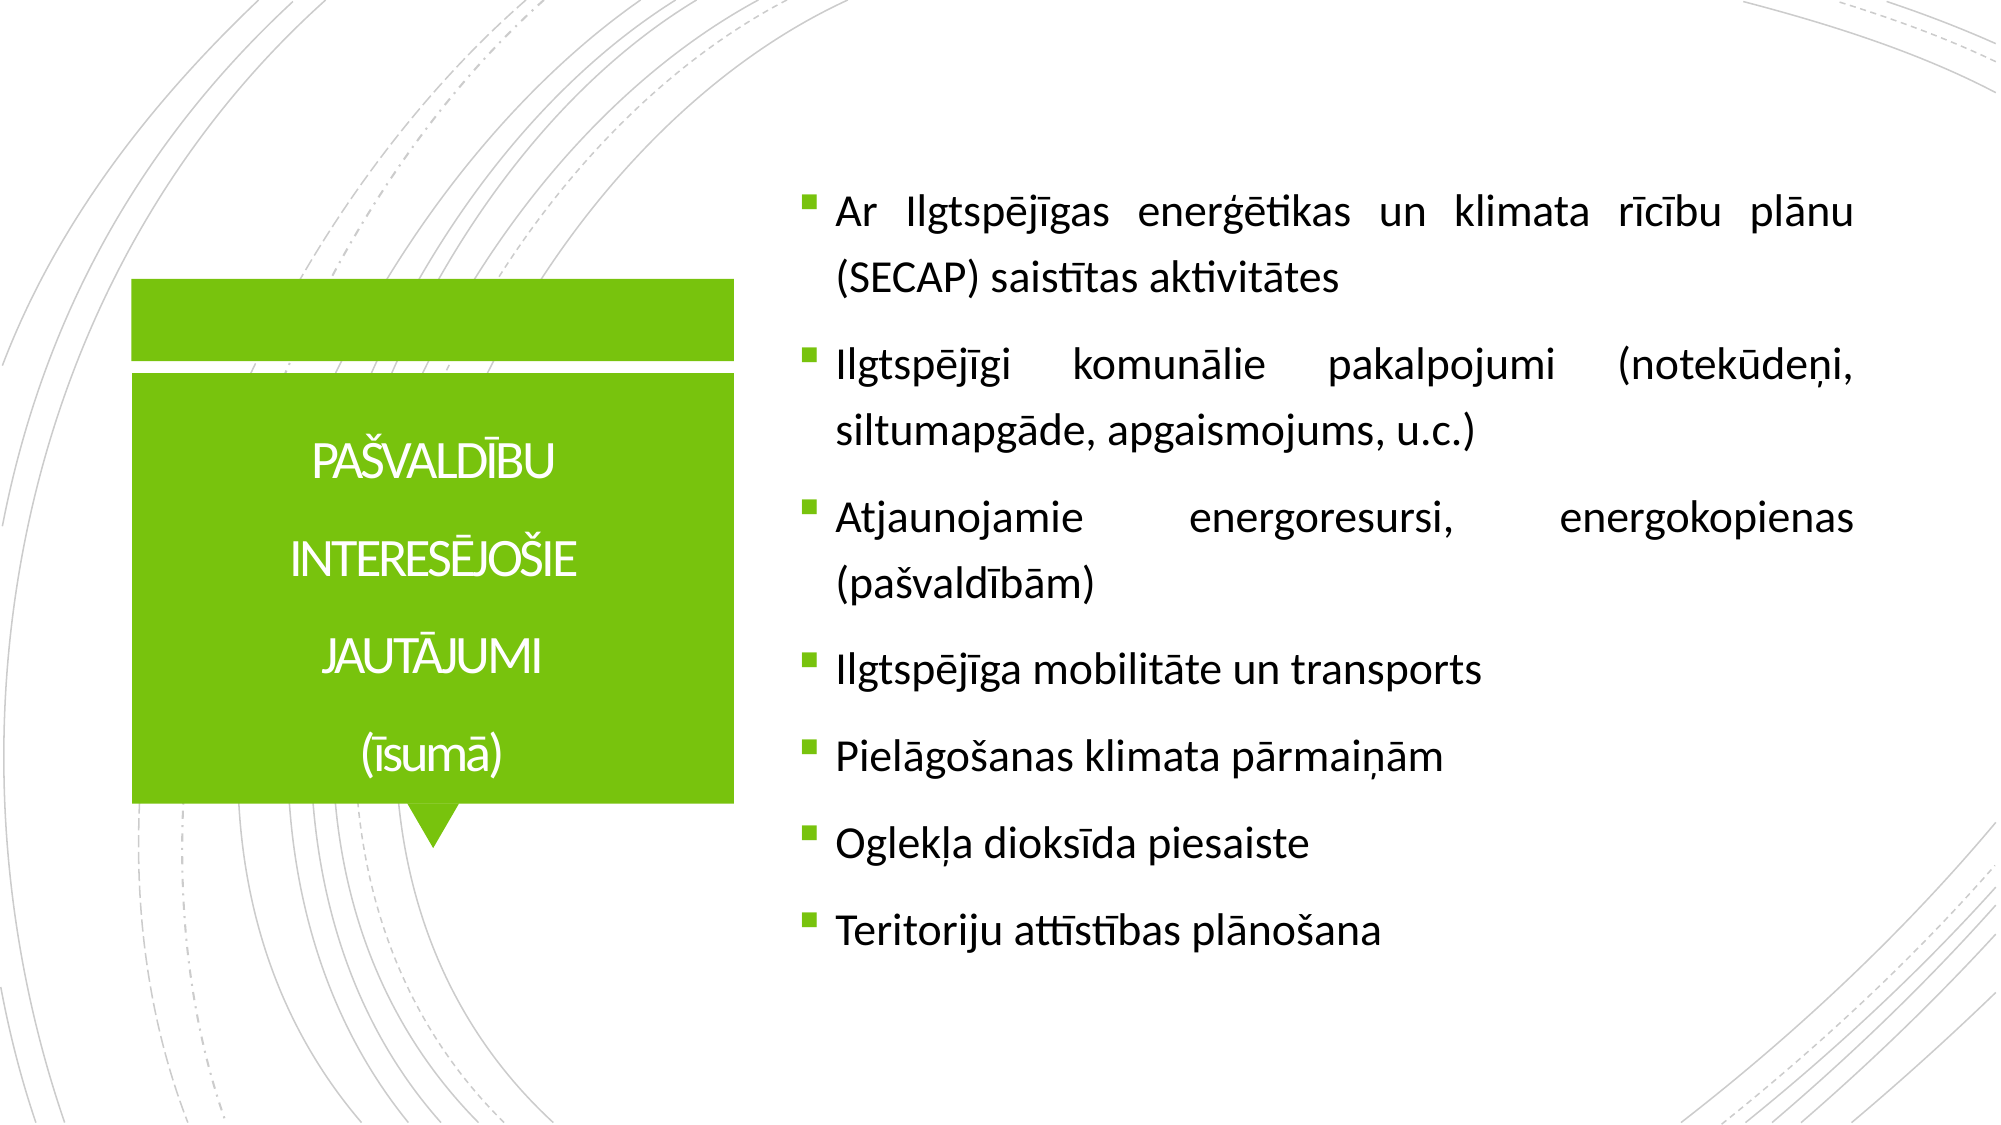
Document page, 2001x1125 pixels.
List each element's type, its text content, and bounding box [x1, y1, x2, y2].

list Ar Ilgtspējīgas enerģētikas un klimata rīcību plānu (SECAP) saistītas aktivitātes Ilgtspējīgi komunālie pakalpojumi (notekūdeņi, siltumapgāde, apgaismojums, u.c.) Atjaunojamie energoresursi, energokopienas (pašvaldībām) Ilgtspējīga mobilitāte un transports Pielāgošanas klimata pārmaiņām Oglekļa dioksīda piesaiste Teritoriju attīstības plānošana [782, 131, 1871, 993]
title PAŠVALDĪBU INTERESĒJOŠIE JAUTĀJUMI (īsumā) [145, 385, 720, 789]
